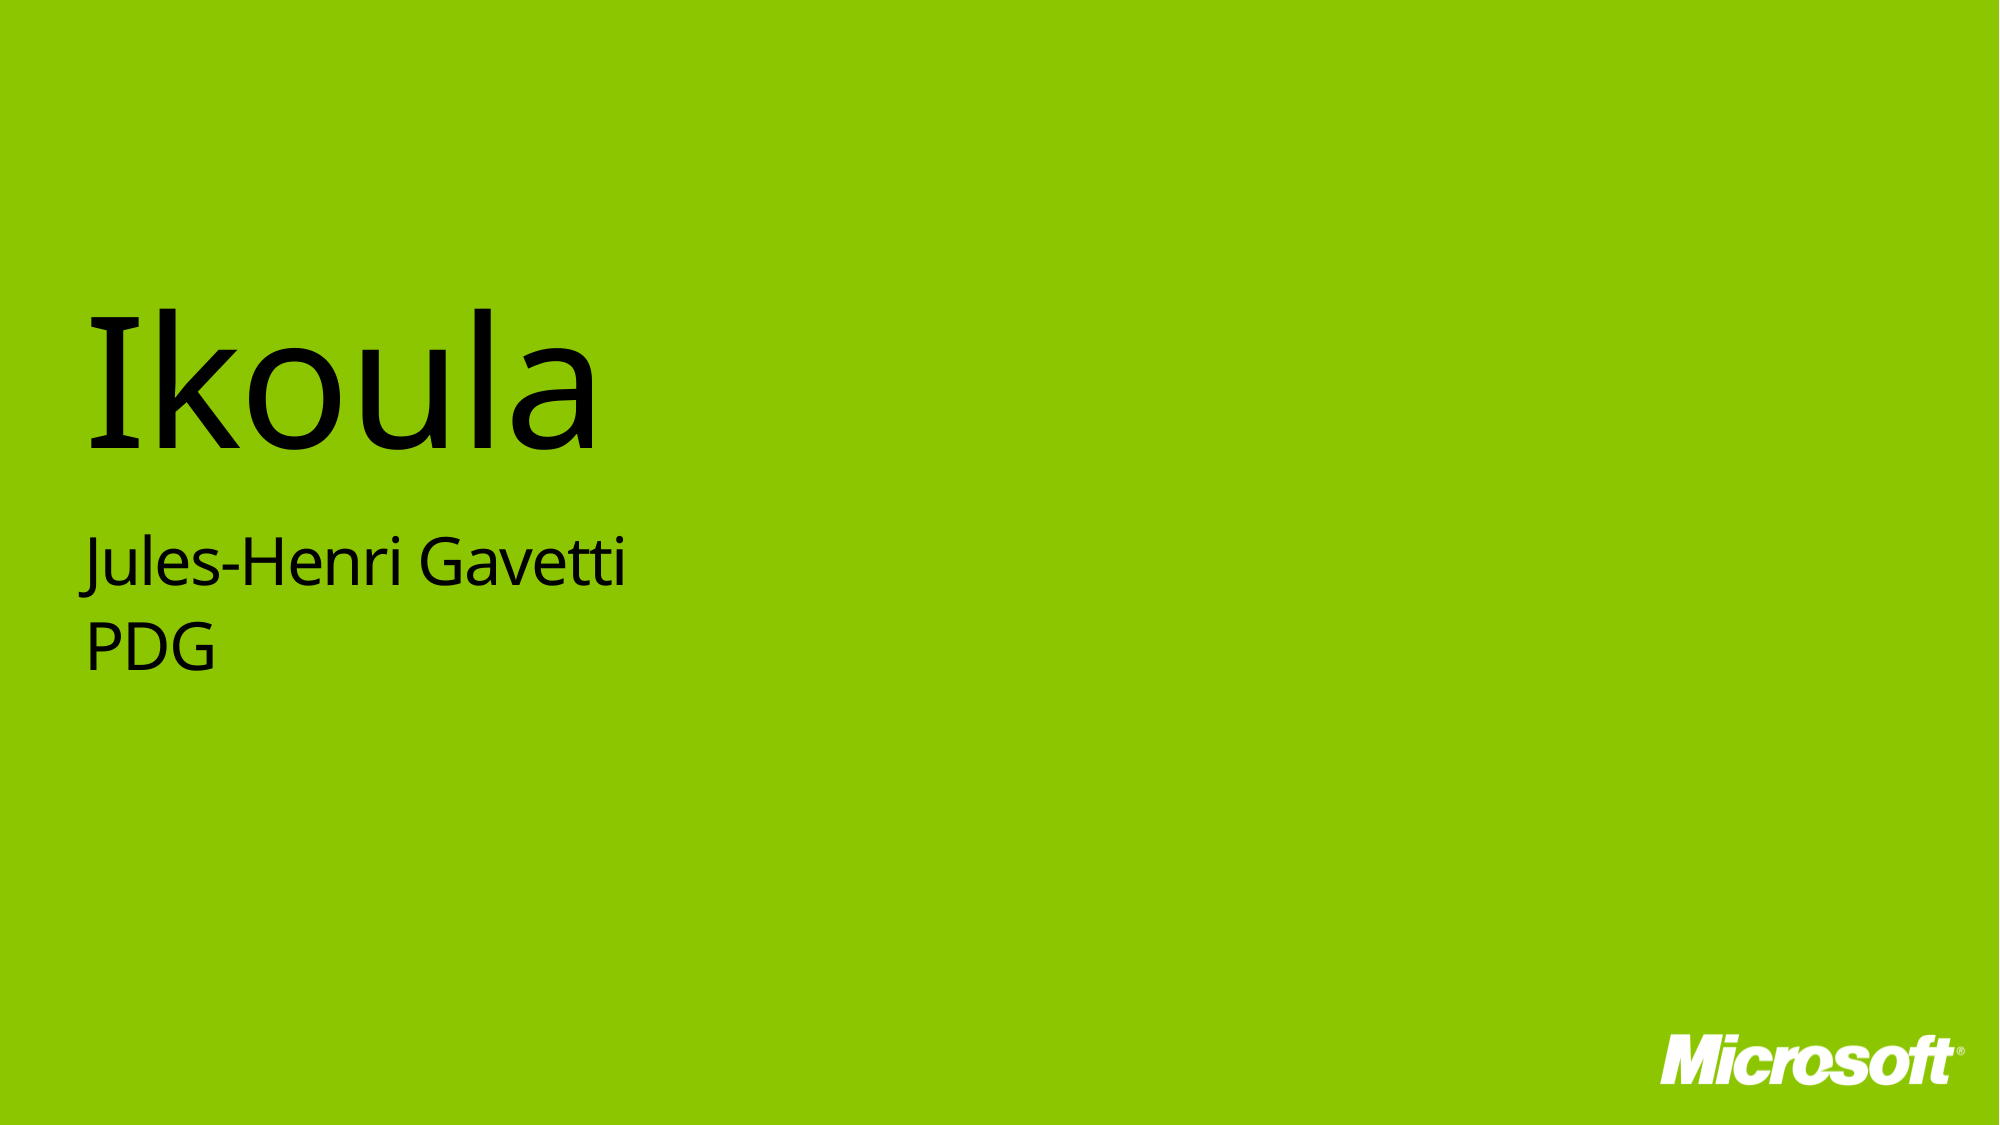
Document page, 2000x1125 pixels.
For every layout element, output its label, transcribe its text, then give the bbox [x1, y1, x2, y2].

list Ikoula [84, 290, 1926, 490]
list Jules-Henri Gavetti PDG [84, 528, 1317, 690]
picture [1660, 1034, 1967, 1087]
